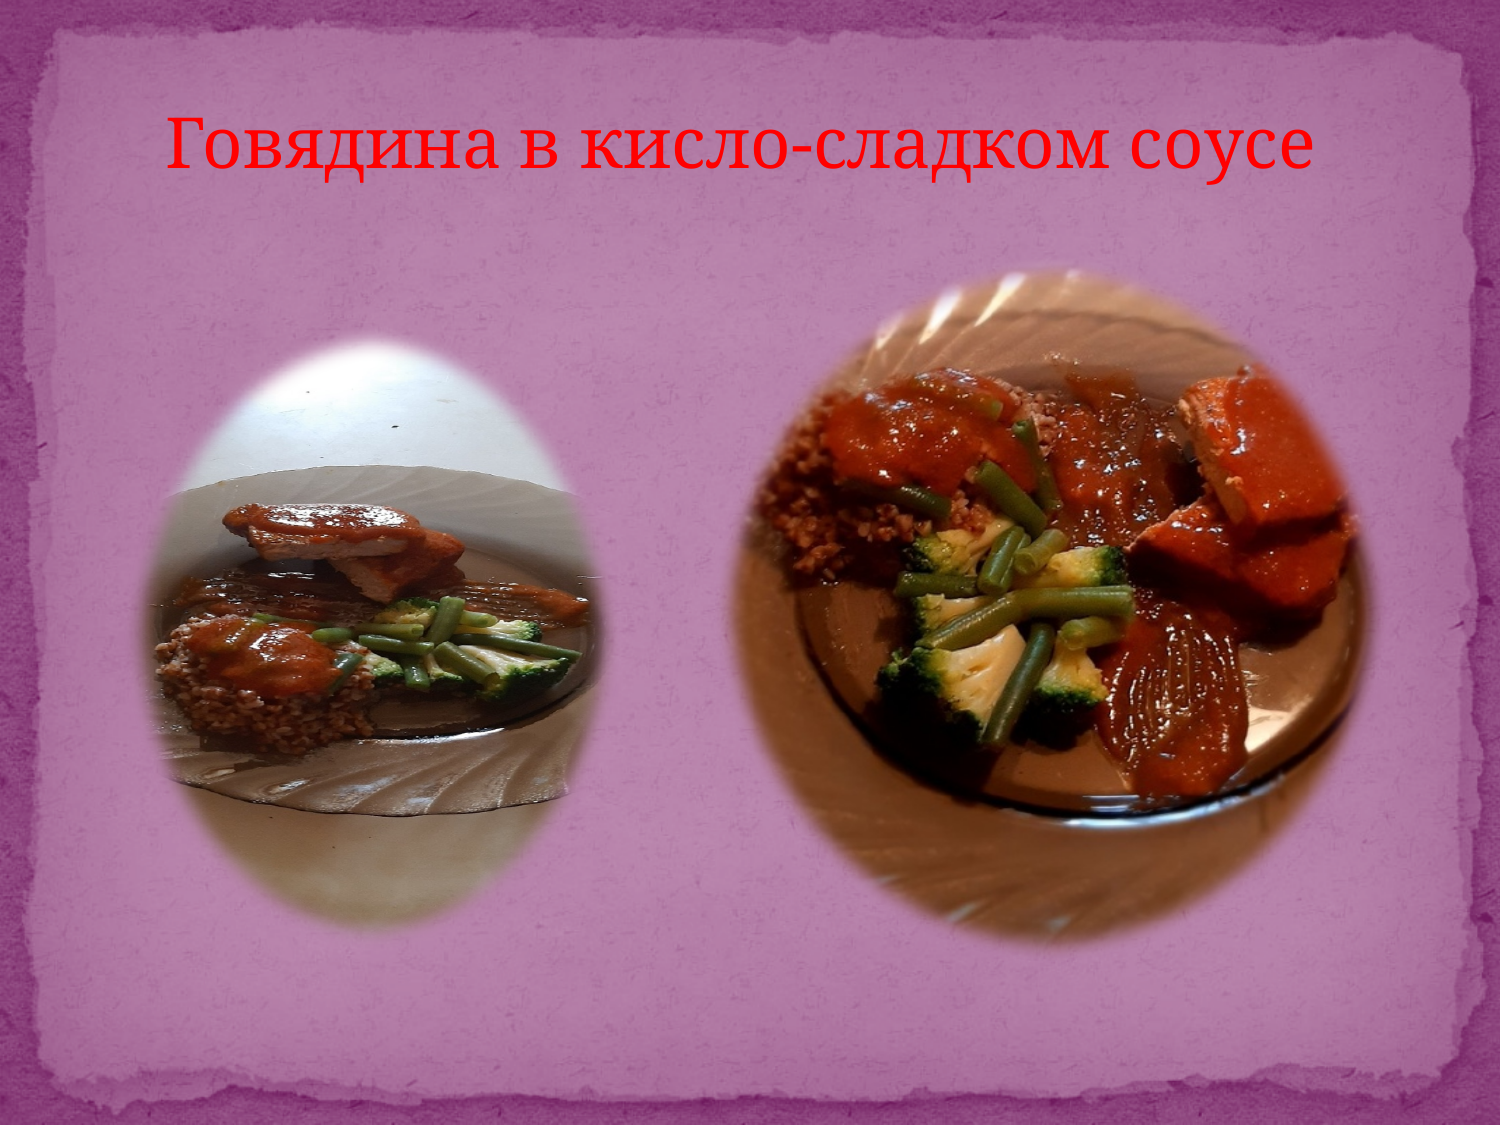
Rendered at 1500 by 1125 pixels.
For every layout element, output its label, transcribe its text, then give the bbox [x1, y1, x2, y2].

title Говядина в кисло-сладком соусе [66, 89, 1417, 190]
picture [716, 257, 1387, 962]
picture [125, 325, 621, 950]
